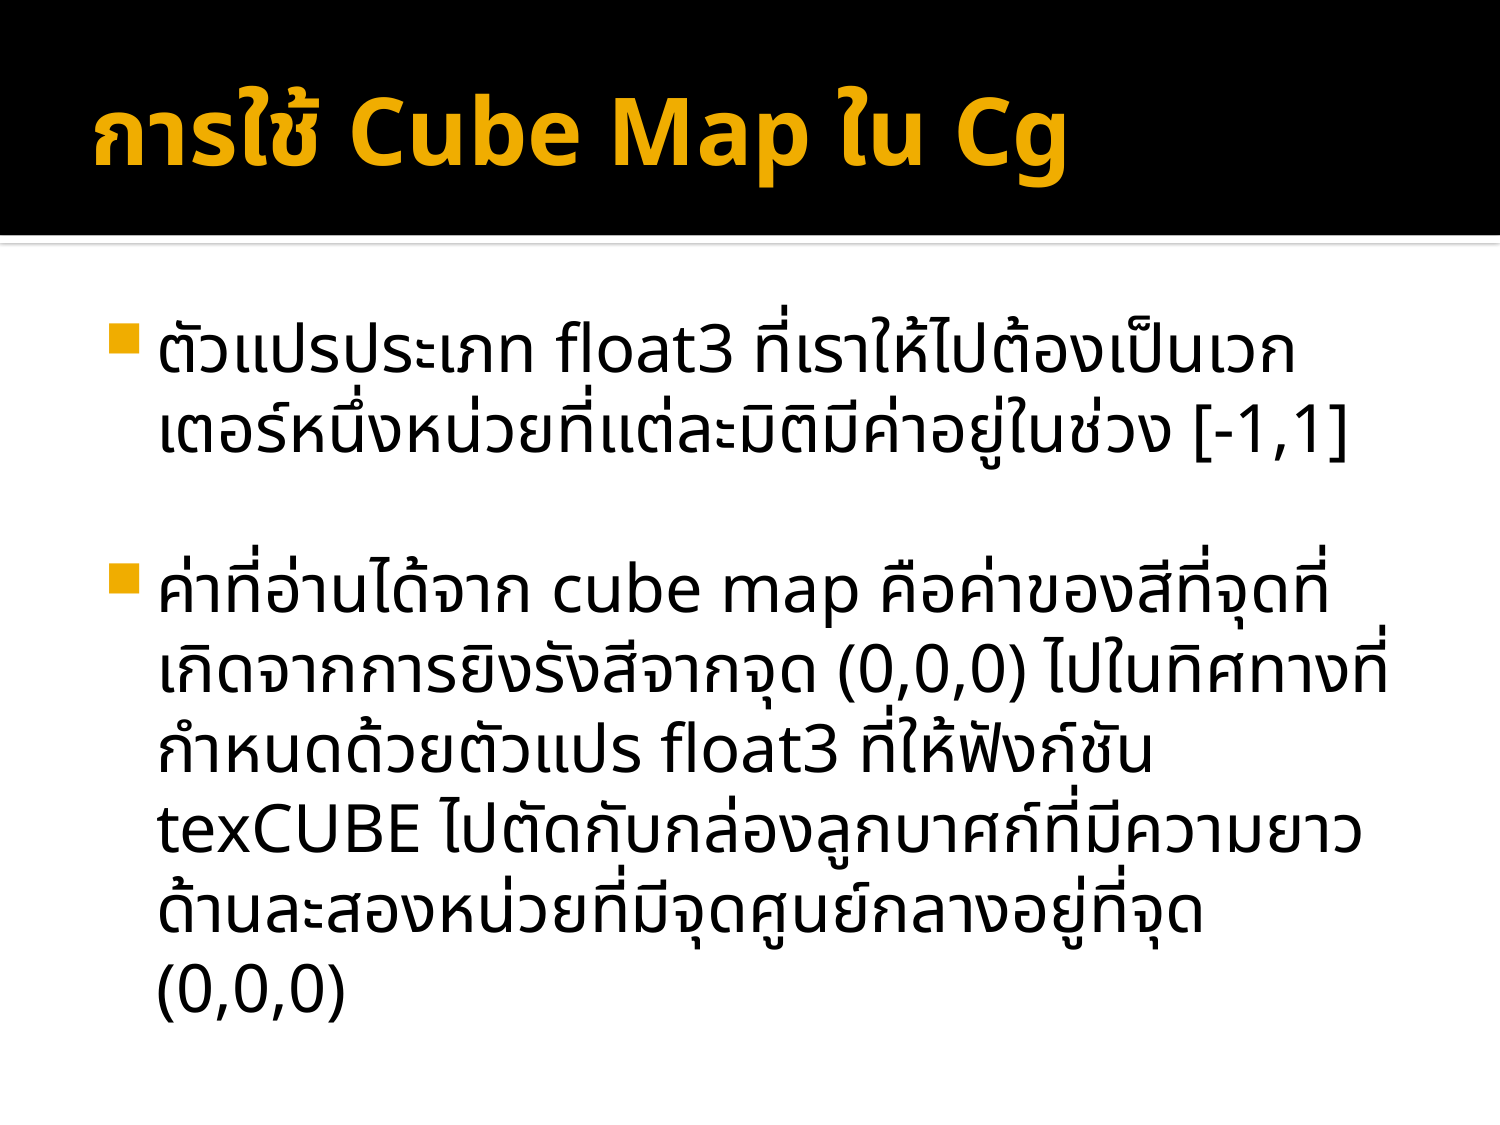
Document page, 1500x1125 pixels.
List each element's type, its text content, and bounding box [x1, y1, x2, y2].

list ตัวแปรประเภท float3 ที่เราให้ไปต้องเป็นเวกเตอร์หนึ่งหน่วยที่แต่ละมิติมีค่าอยู่ในช่วง [-1,1] ค่าที่อ่านได้จาก cube map คือค่าของสีที่จุดที่เกิดจากการยิงรังสีจากจุด (0,0,0) ไปในทิศทางที่กำหนดด้วยตัวแปร float3 ที่ให้ฟังก์ชัน texCUBE ไปตัดกับกล่องลูกบาศก์ที่มีความยาวด้านละสองหน่วยที่มีจุดศูนย์กลางอยู่ที่จุด (0,0,0) [75, 291, 1425, 1050]
title การใช้ Cube Map ใน Cg [75, 25, 1425, 231]
